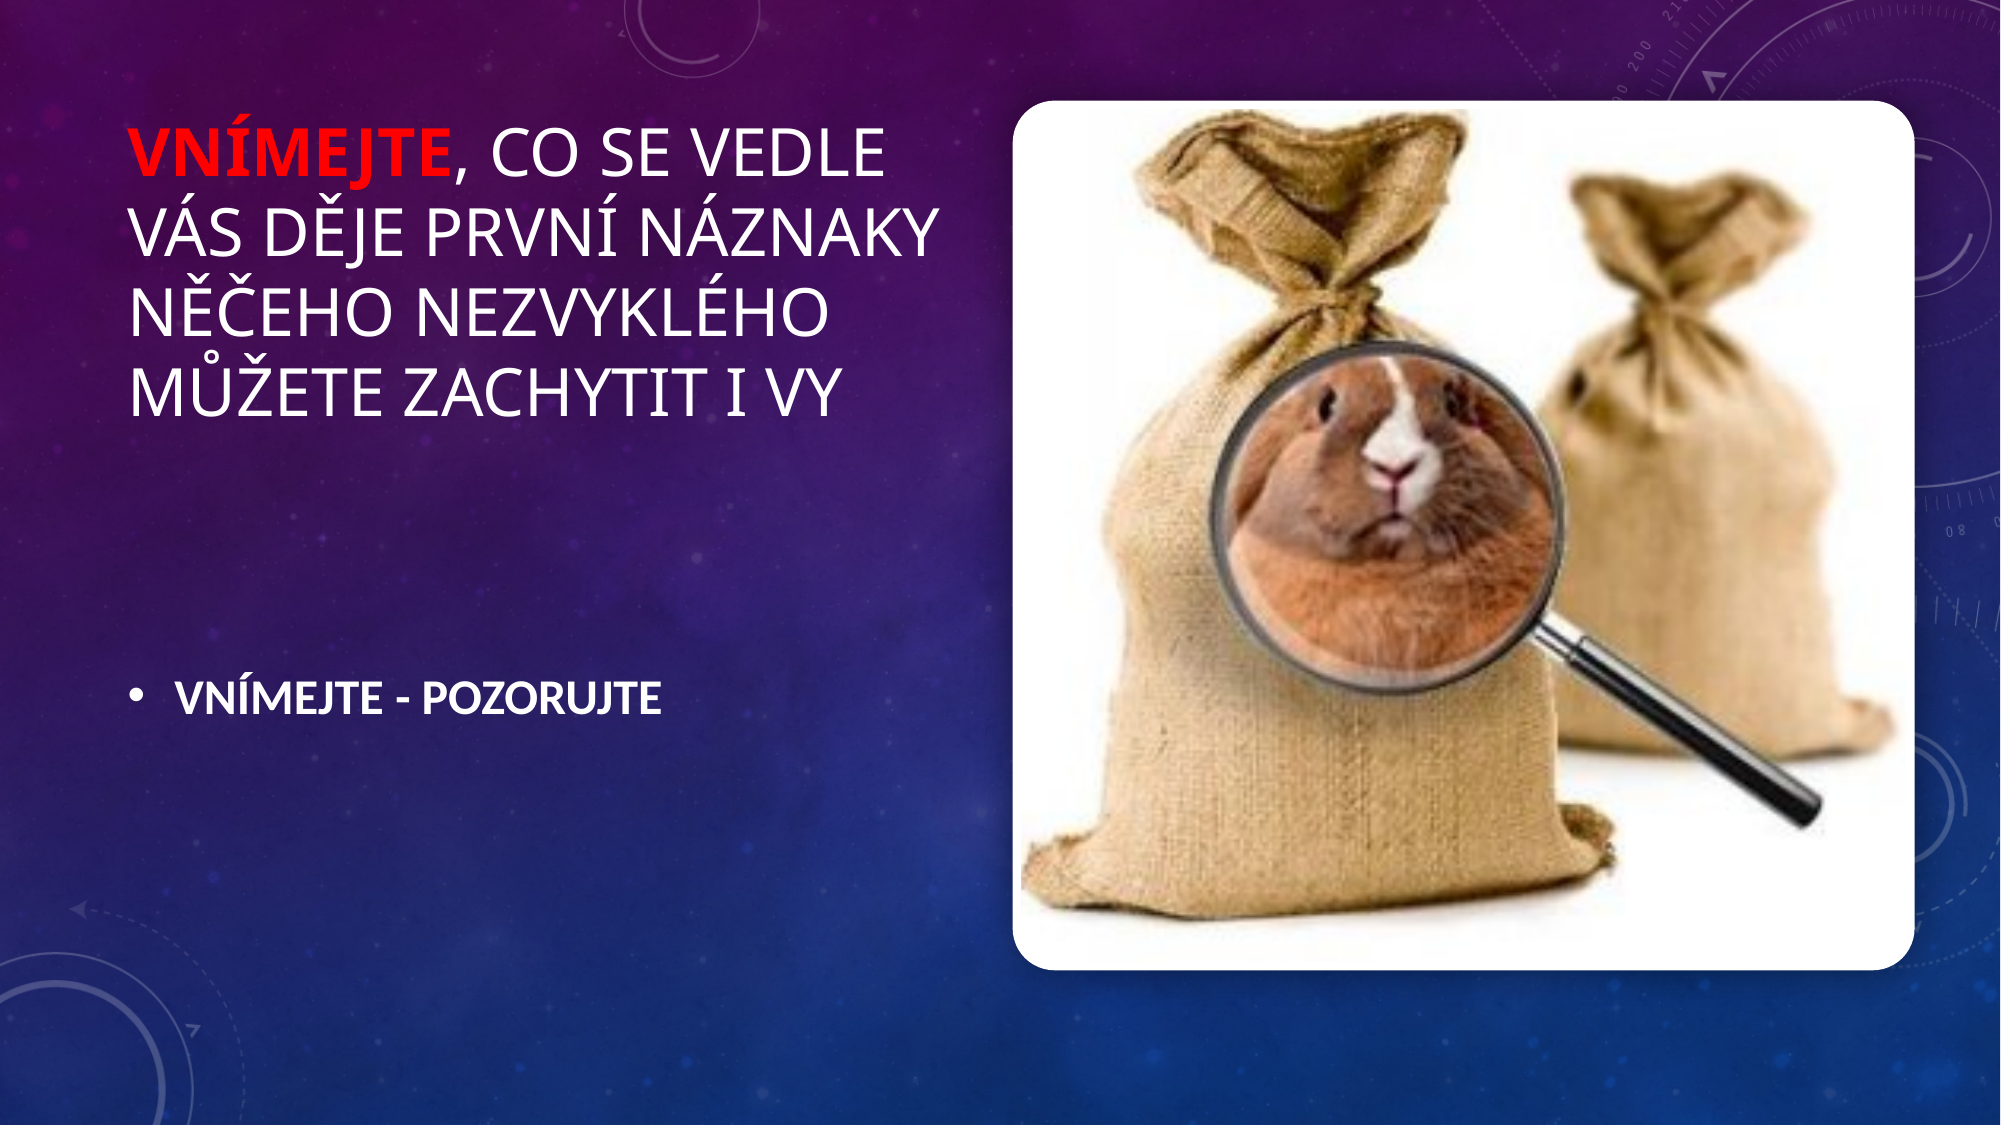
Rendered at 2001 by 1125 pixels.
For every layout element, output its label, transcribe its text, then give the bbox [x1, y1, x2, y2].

list VNÍMEJTE - POZORUJTE [112, 439, 969, 950]
picture [0, 0, 2001, 1125]
title Vnímejte, co se vedle vás děje první náznaky něčeho nezvyklého můžete zachytit i vy [112, 99, 969, 439]
